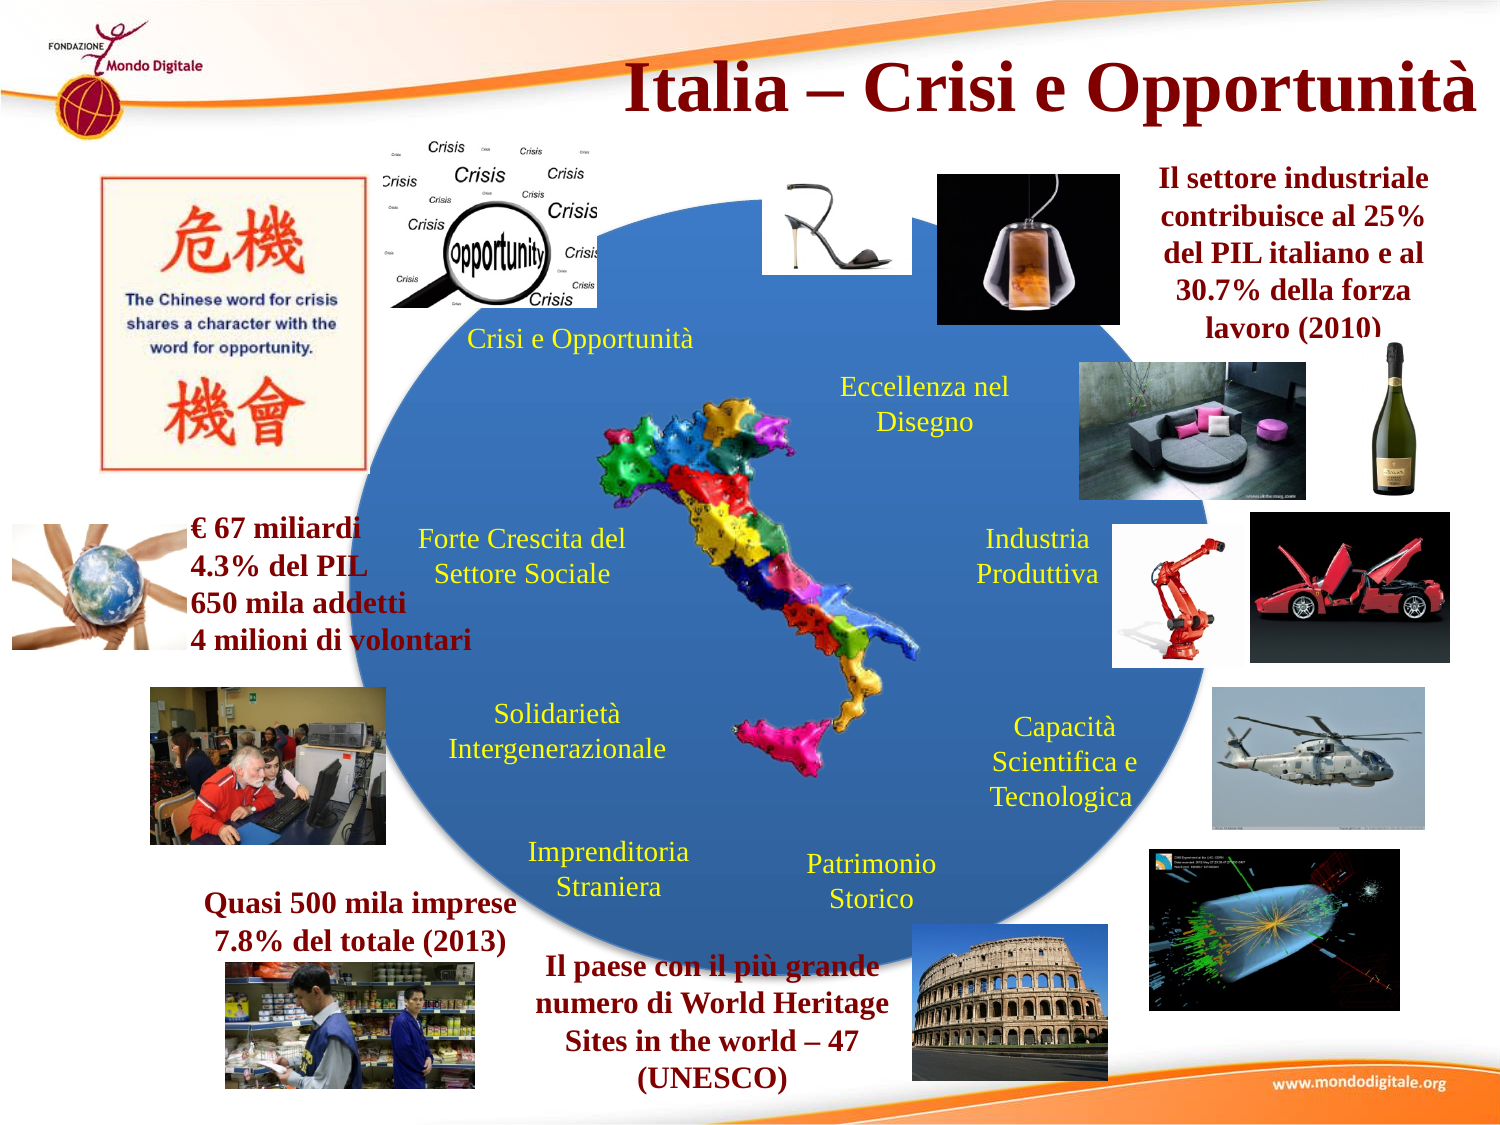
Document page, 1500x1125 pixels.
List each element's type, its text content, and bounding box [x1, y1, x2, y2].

text_box Capacità Scientifica e Tecnologica [949, 699, 1180, 820]
text_box Patrimonio Storico [749, 837, 994, 923]
text_box [360, 199, 1208, 523]
text_box Eccellenza nel Disegno [812, 359, 1038, 445]
picture [0, 0, 1500, 1125]
text_box [401, 598, 1202, 937]
text_box Il settore industriale contribuisce al 25% del PIL italiano e al 30.7% della forza lavoro (2010) [1125, 149, 1463, 352]
text_box Quasi 500 mila imprese 7.8% del totale (2013) [188, 874, 533, 965]
text_box Industria Produttiva [944, 512, 1138, 598]
text_box Crisi e Opportunità [437, 312, 724, 363]
text_box Il paese con il più grande numero di World Heritage Sites in the world – 47 (UNESCO) [500, 937, 925, 1102]
text_box Italia – Crisi e Opportunità [560, 30, 1500, 134]
text_box Solidarietà Intergenerazionale [399, 687, 573, 773]
text_box Imprenditoria Straniera [487, 825, 730, 910]
text_box € 67 miliardi 4.3% del PIL 650 mila addetti 4 milioni di volontari [175, 499, 488, 665]
text_box [357, 597, 573, 769]
text_box Forte Crescita del Settore Sociale [488, 512, 573, 597]
